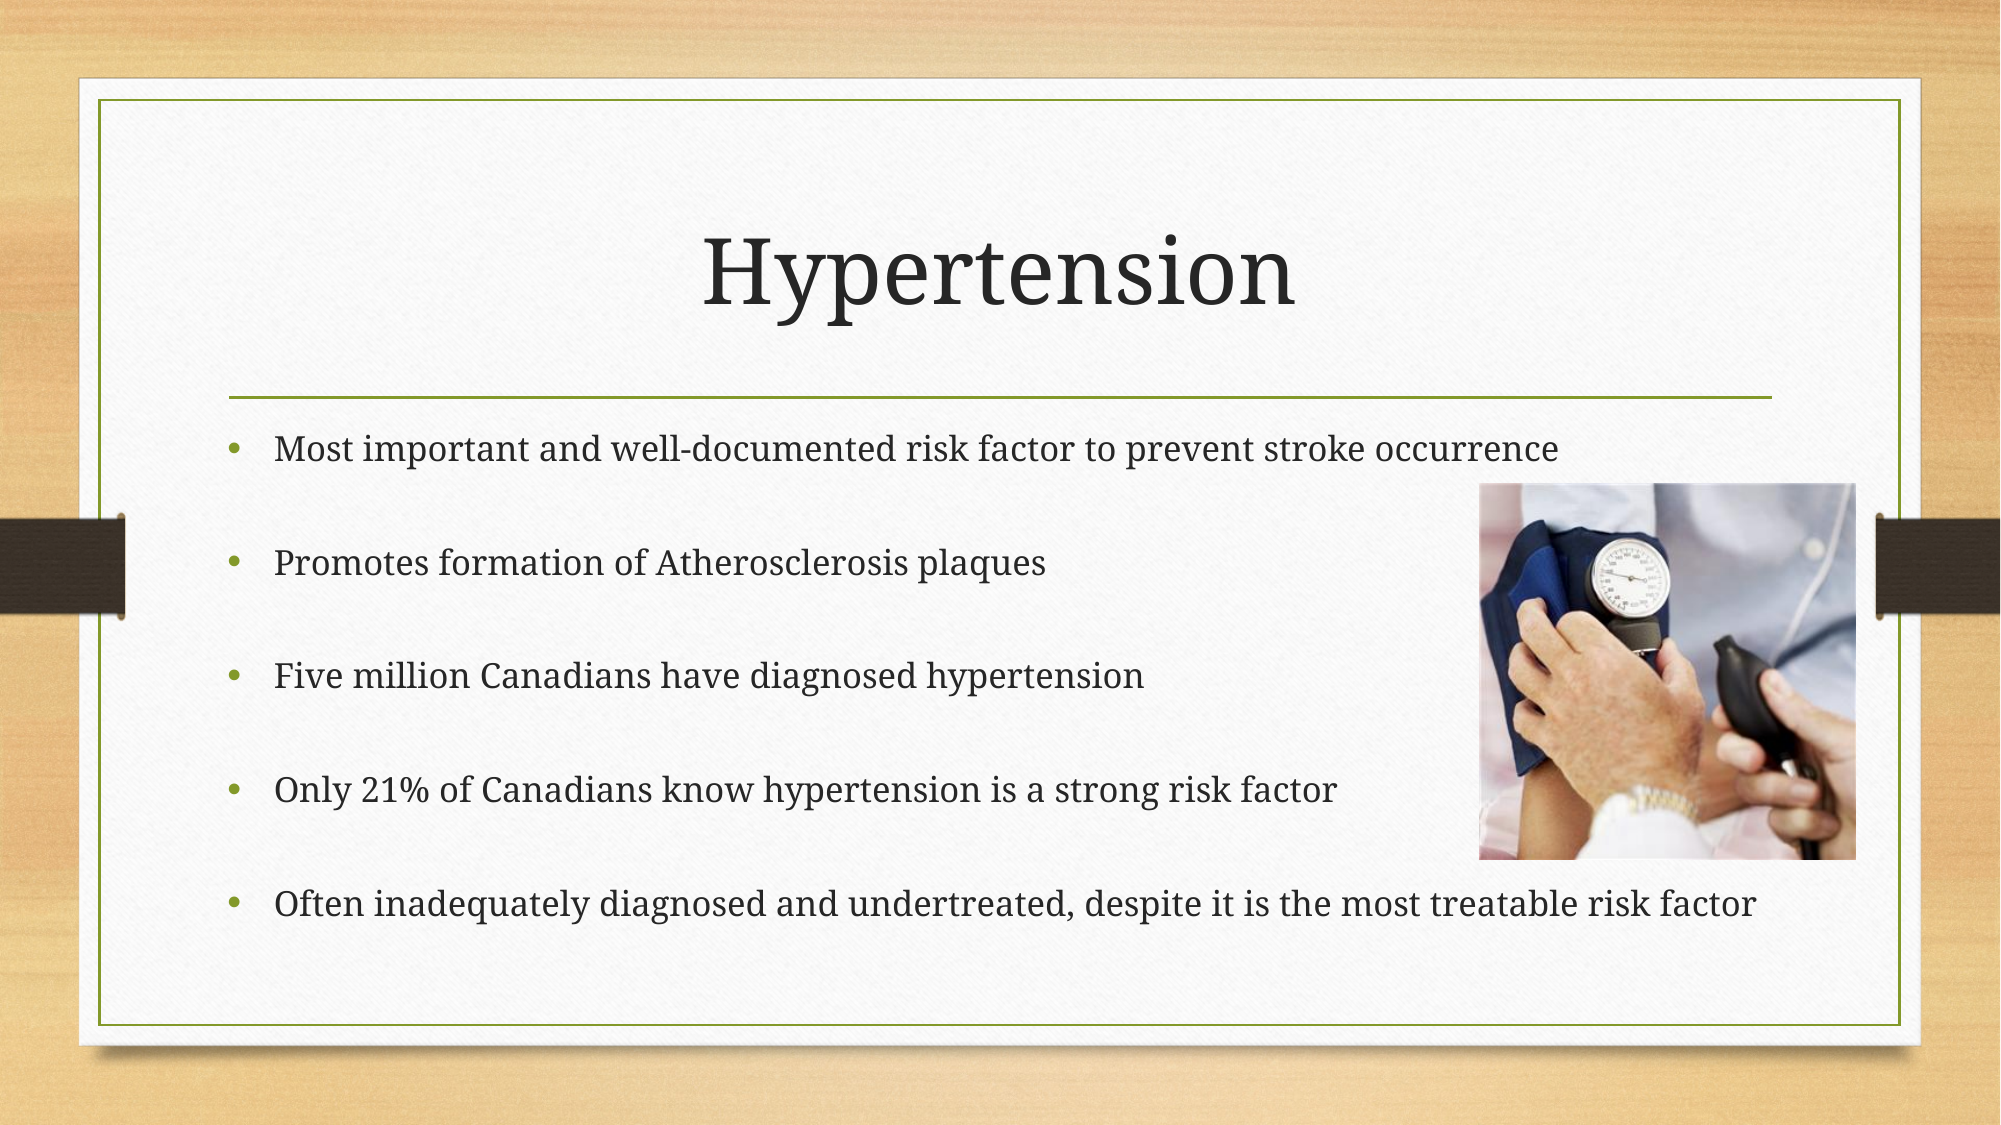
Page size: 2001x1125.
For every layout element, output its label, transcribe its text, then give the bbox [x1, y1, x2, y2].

picture [0, 0, 2001, 1125]
list Most important and well-documented risk factor to prevent stroke occurrence Promotes formation of Atherosclerosis plaques Five million Canadians have diagnosed hypertension Only 21% of Canadians know hypertension is a strong risk factor Often inadequately diagnosed and undertreated, despite it is the most treatable risk factor [212, 419, 1788, 964]
title Hypertension [212, 161, 1788, 375]
